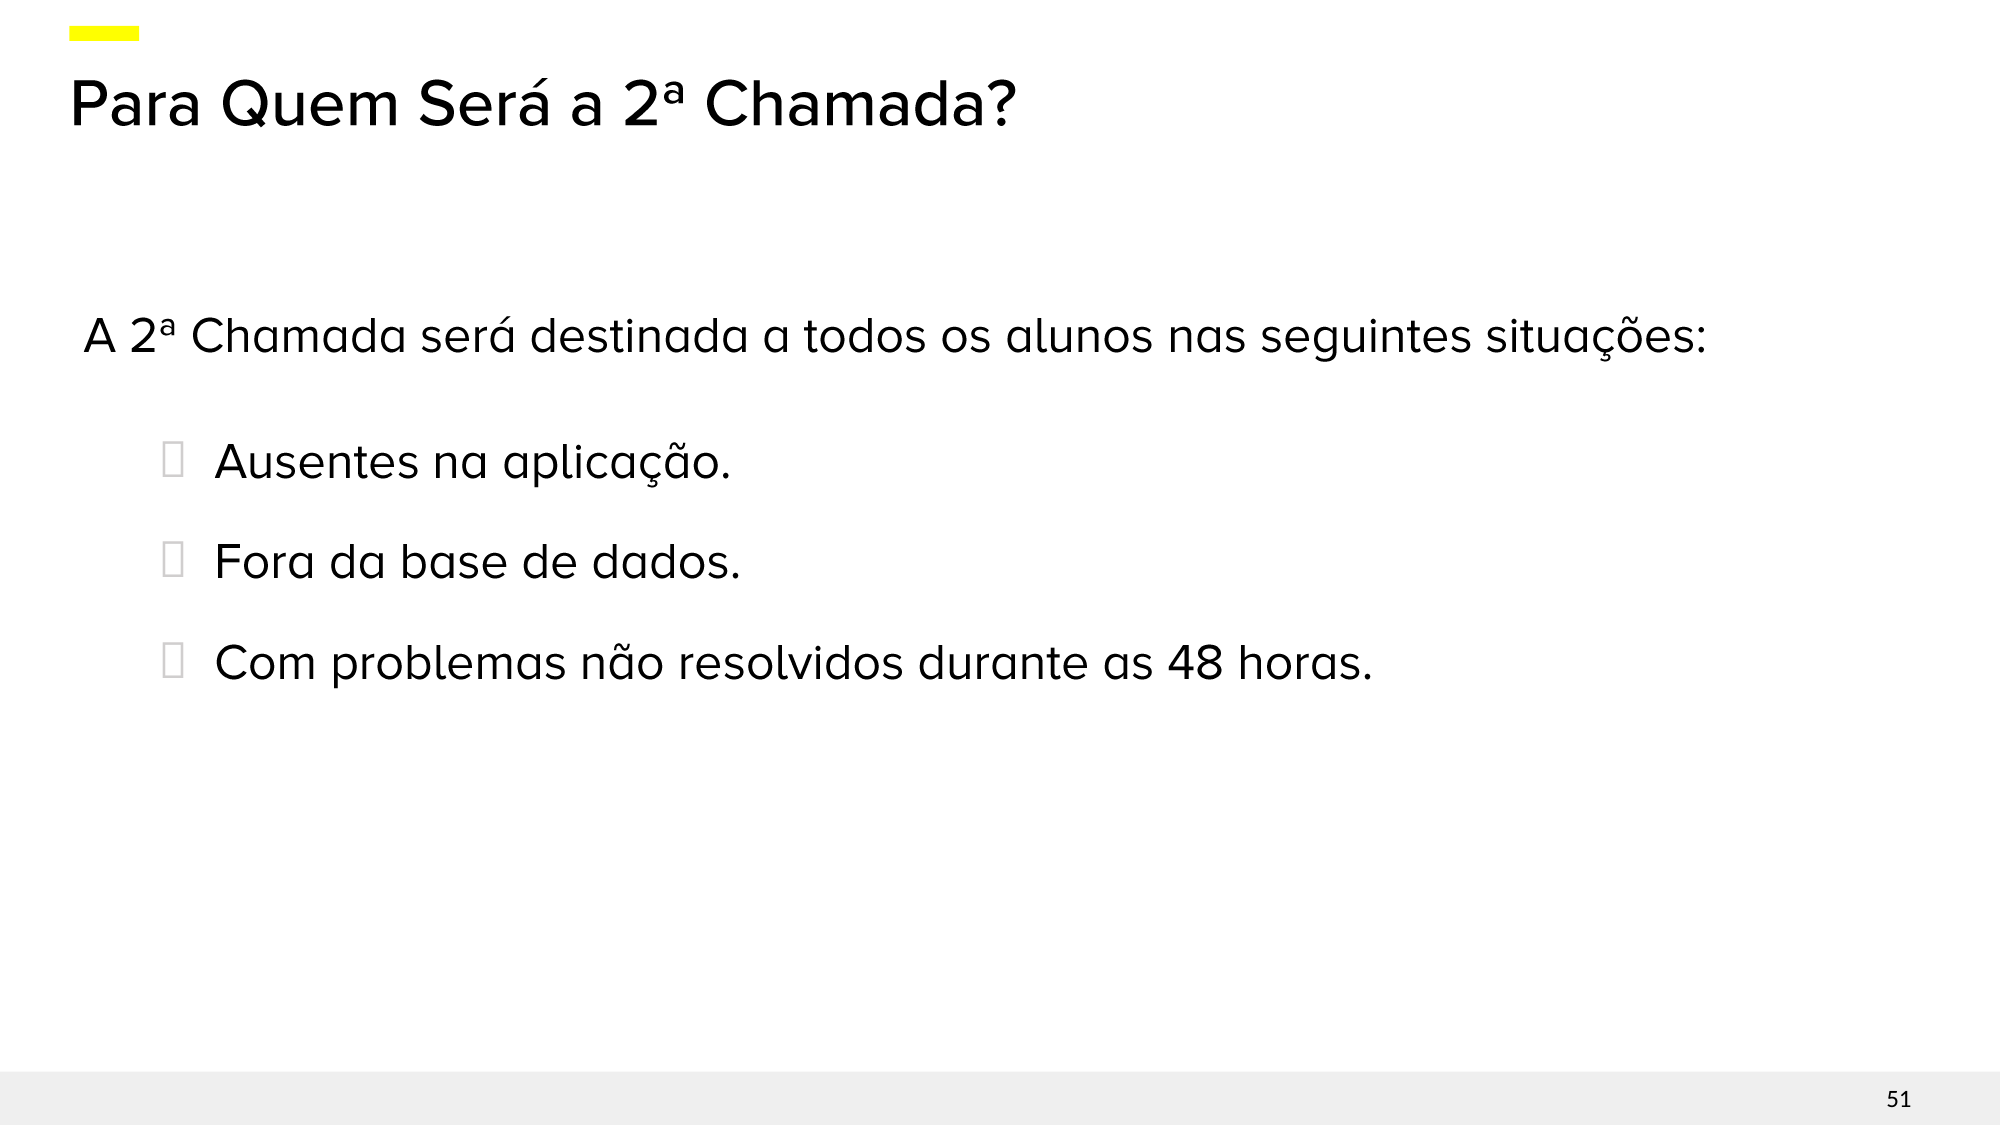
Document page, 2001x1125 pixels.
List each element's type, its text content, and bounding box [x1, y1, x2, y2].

text_box    [156, 425, 184, 688]
slide_number 47 [1876, 1086, 1918, 1125]
text_box [69, 25, 140, 41]
text_box [214, 632, 1397, 694]
text_box [214, 531, 765, 593]
text_box [214, 431, 755, 493]
text_box [69, 63, 1051, 139]
text_box [83, 305, 1730, 367]
